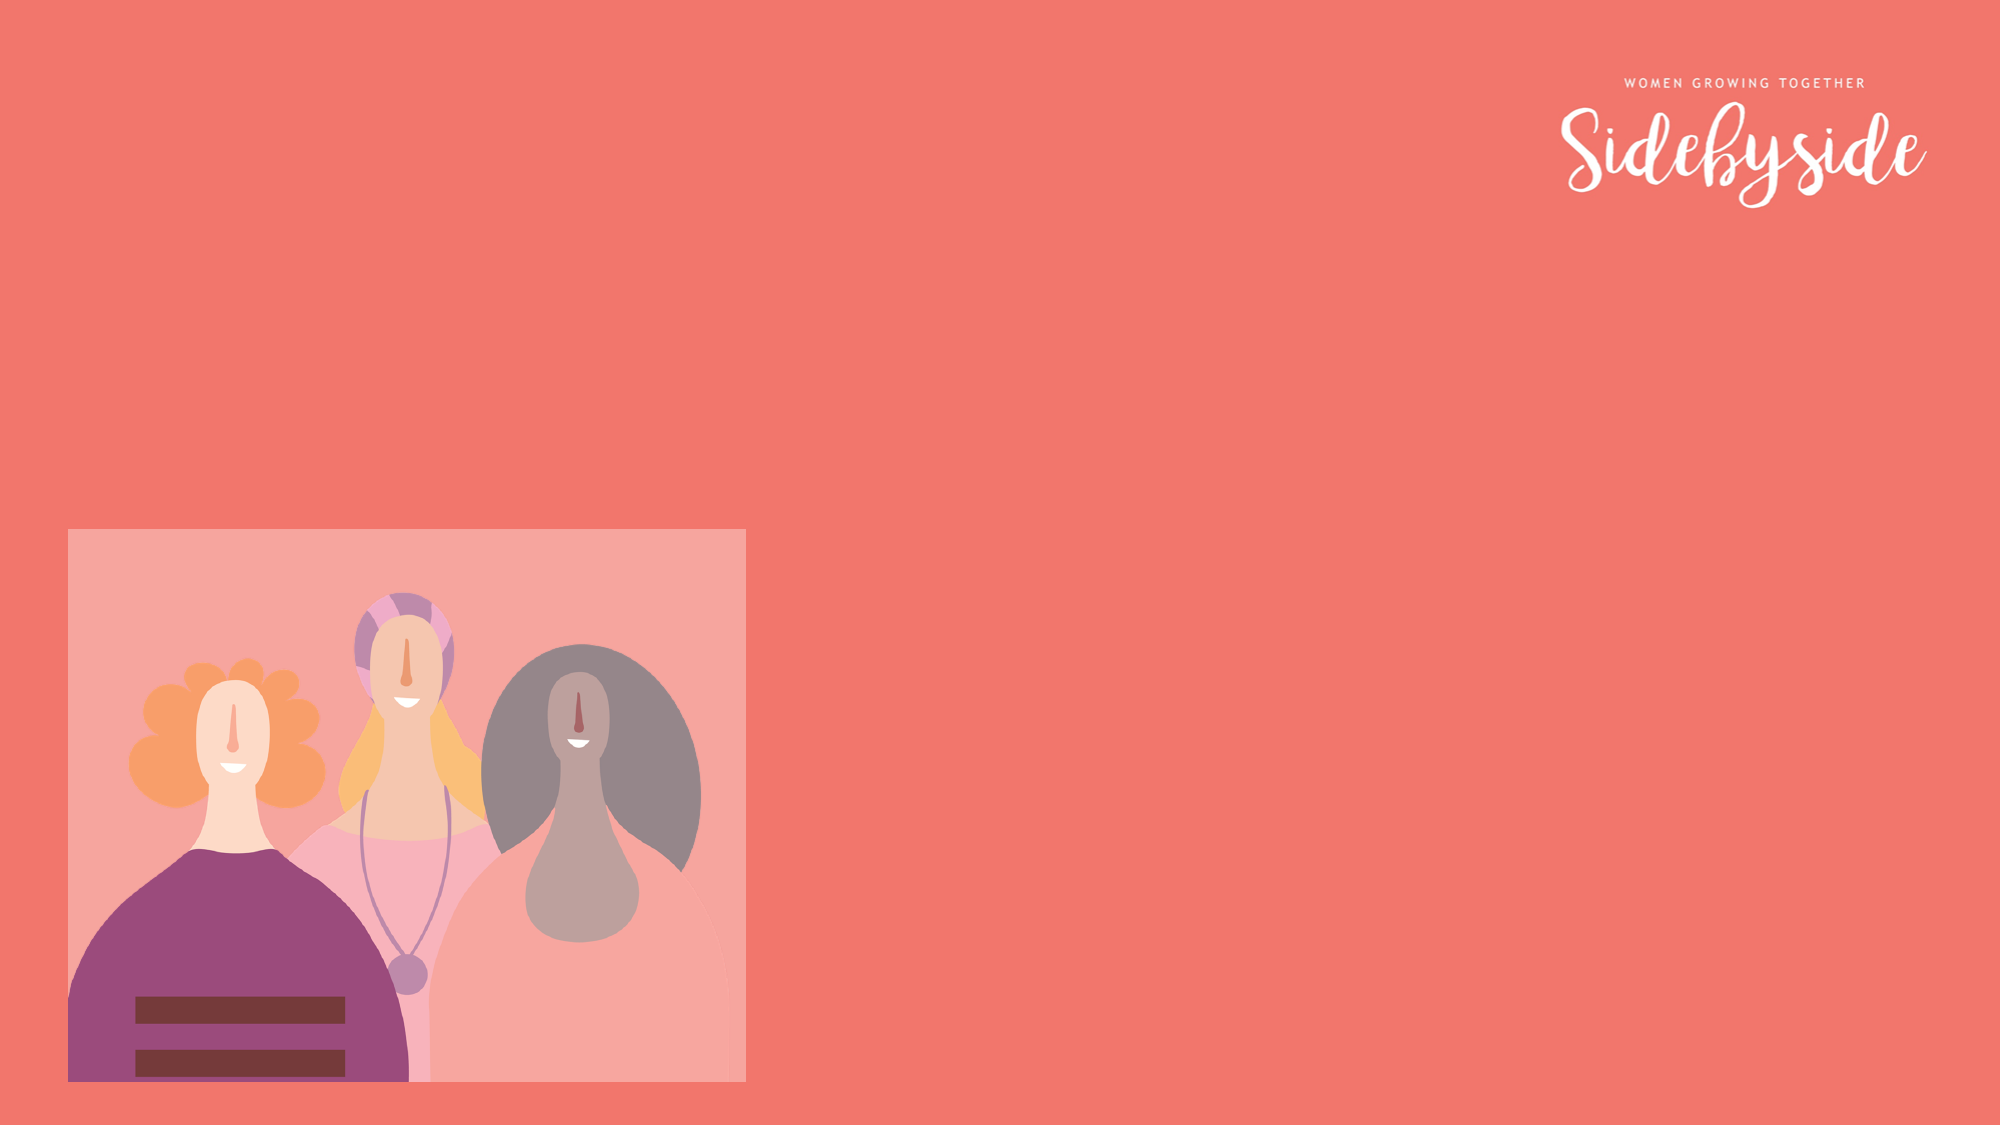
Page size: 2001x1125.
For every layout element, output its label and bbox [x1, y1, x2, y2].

picture [68, 529, 746, 1082]
picture [1487, 46, 1973, 282]
